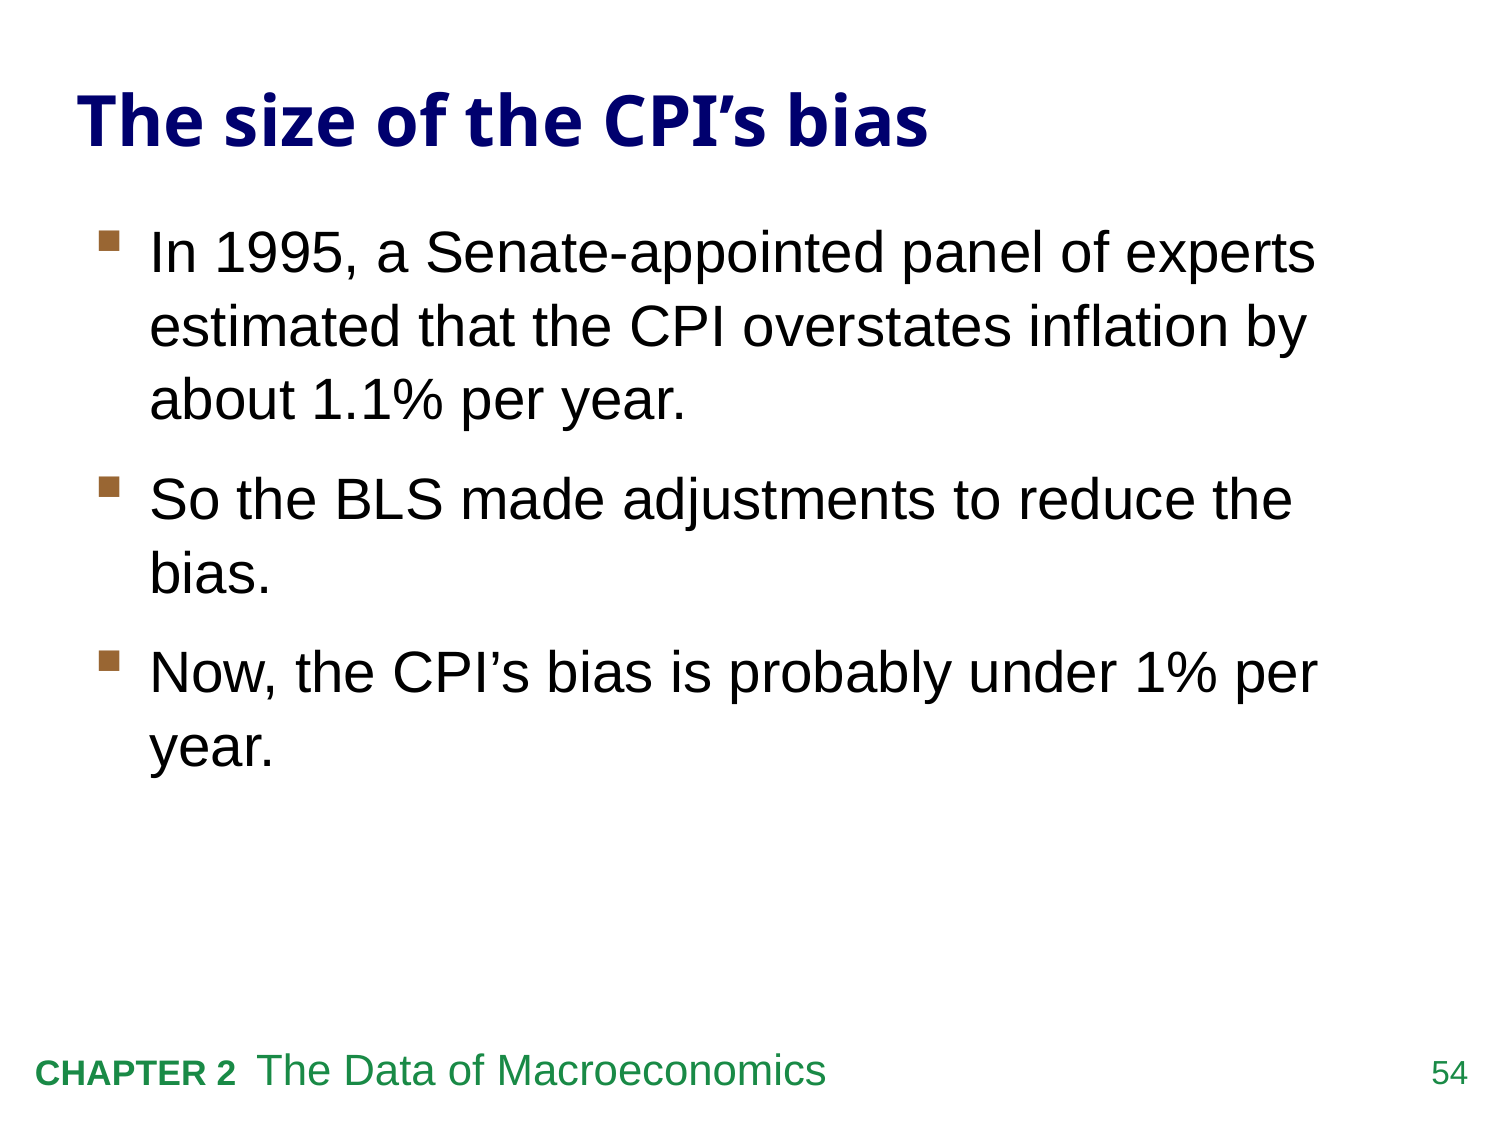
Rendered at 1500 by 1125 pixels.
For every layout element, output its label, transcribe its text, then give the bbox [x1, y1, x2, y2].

title The size of the CPI’s bias [76, 38, 1430, 193]
list In 1995, a Senate-appointed panel of experts estimated that the CPI overstates inflation by about 1.1% per year. So the BLS made adjustments to reduce the bias. Now, the CPI’s bias is probably under 1% per year. [78, 203, 1425, 1005]
